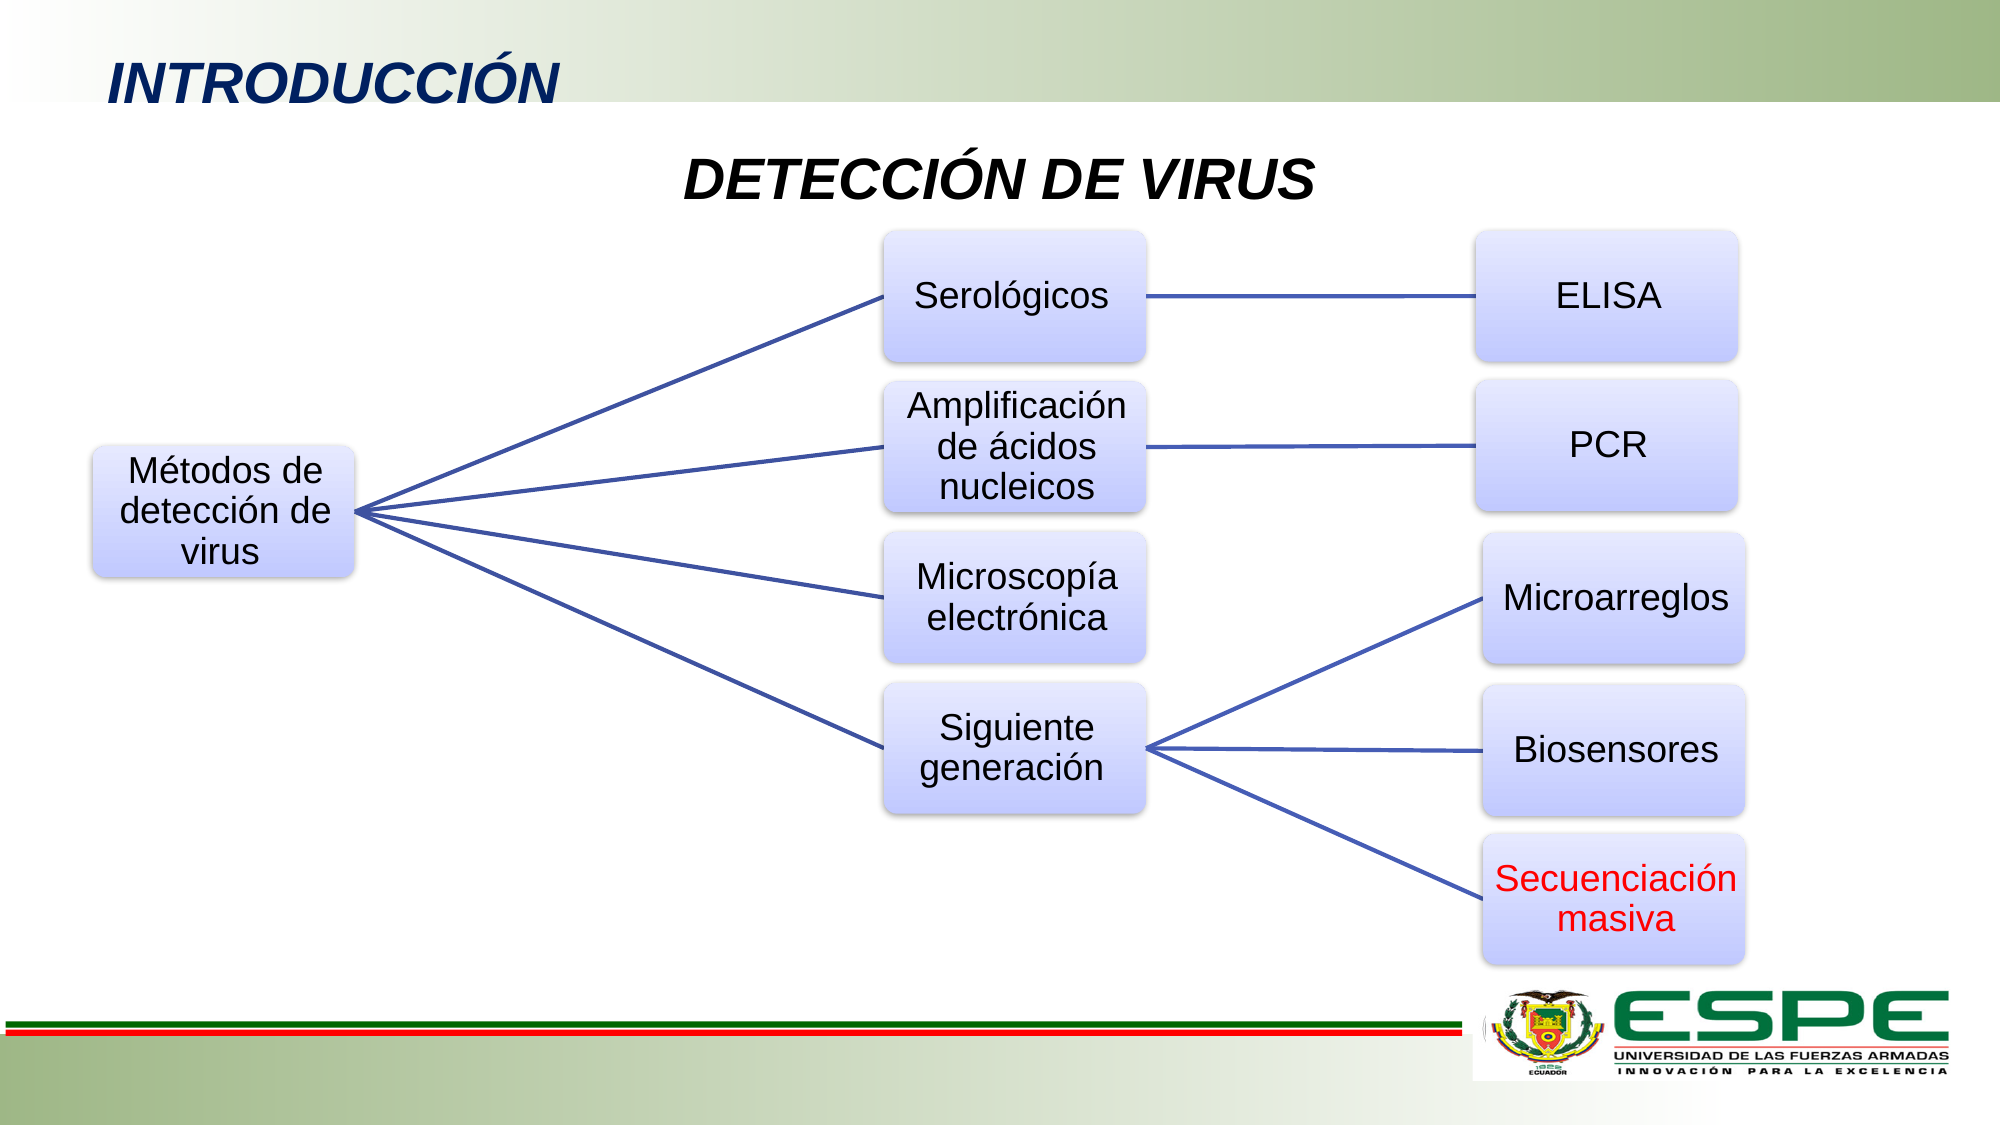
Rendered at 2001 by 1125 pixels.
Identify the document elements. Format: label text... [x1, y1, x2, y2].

text_box INTRODUCCIÓN [92, 37, 703, 177]
text_box DETECCIÓN DE VIRUS [668, 133, 1332, 219]
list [92, 230, 1938, 965]
picture [1472, 976, 1977, 1081]
